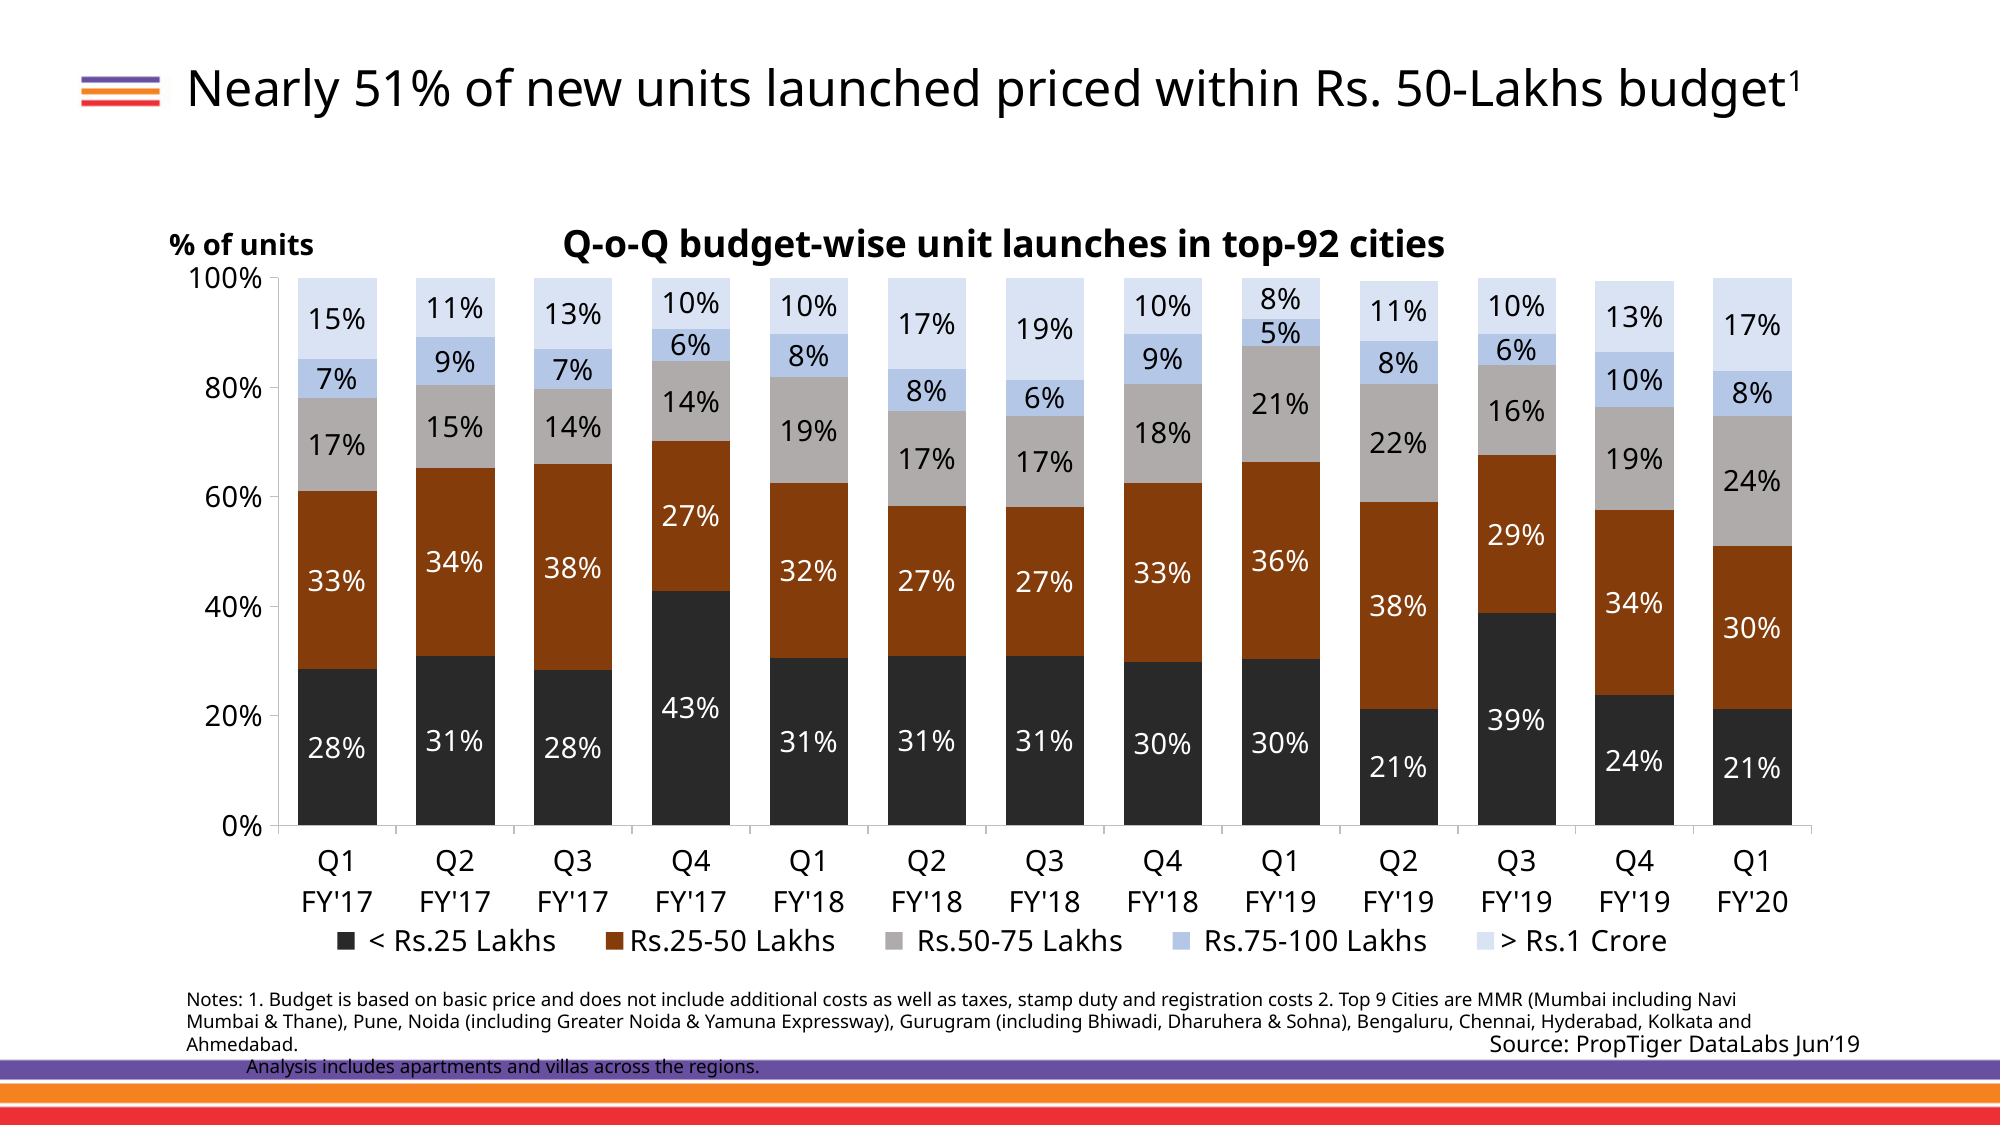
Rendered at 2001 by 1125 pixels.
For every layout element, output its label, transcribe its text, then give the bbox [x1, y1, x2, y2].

text_box Notes: 1. Budget is based on basic price and does not include additional costs as well as taxes, stamp duty and registration costs 2. Top 9 Cities are MMR (Mumbai including Navi Mumbai & Thane), Pune, Noida (including Greater Noida & Yamuna Expressway), Gurugram (including Bhiwadi, Dharuhera & Sohna), Bengaluru, Chennai, Hyderabad, Kolkata and Ahmedabad. Analysis includes apartments and villas across the regions. [186, 979, 1813, 1085]
text_box % of units [111, 219, 187, 269]
chart [187, 181, 1813, 975]
title Nearly 51% of new units launched priced within Rs. 50-Lakhs budget1 [171, 47, 1833, 133]
picture [0, 0, 2000, 1125]
